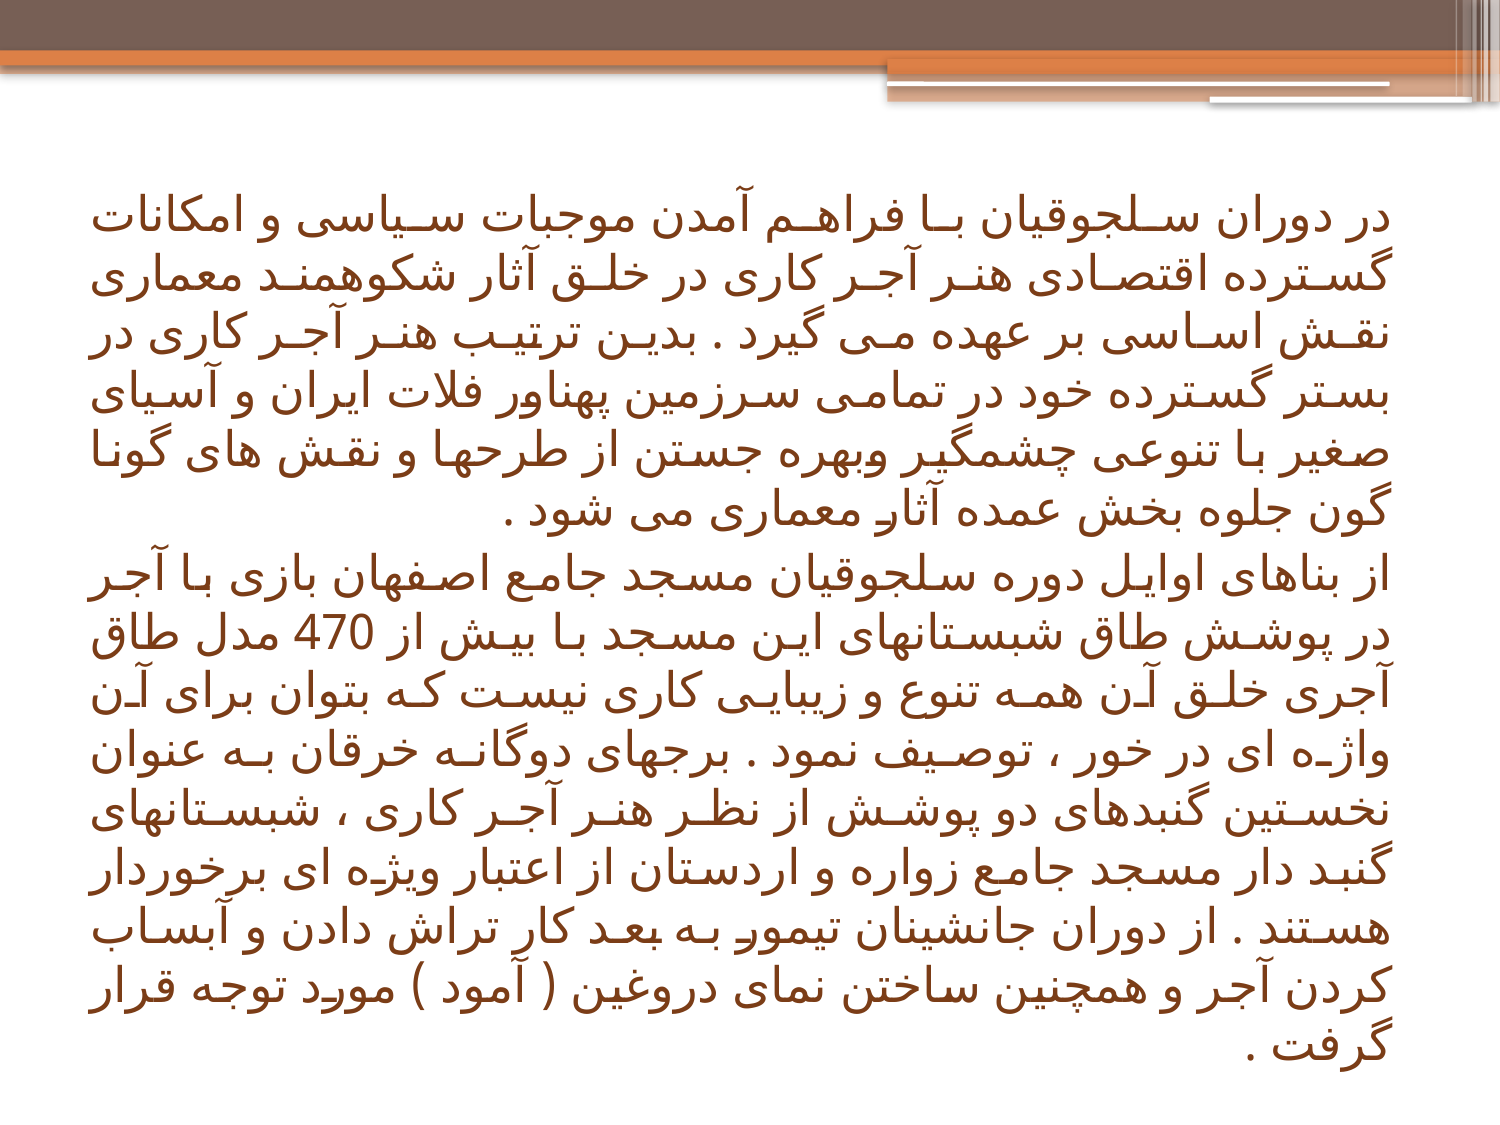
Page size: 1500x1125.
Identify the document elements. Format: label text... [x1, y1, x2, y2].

list در دوران سلجوقیان با فراهم آمدن موجبات سیاسی و امکانات گسترده اقتصادی هنر آجر کاری در خلق آثار شکوهمند معماری نقش اساسی بر عهده می گیرد . بدین ترتیب هنر آجر کاری در بستر گسترده خود در تمامی سرزمین پهناور فلات ایران و آسیای صغیر با تنوعی چشمگیر وبهره جستن از طرحها و نقش های گونا گون جلوه بخش عمده آثار معماری می شود . از بناهای اوایل دوره سلجوقیان مسجد جامع اصفهان بازی با آجر در پوشش طاق شبستانهای این مسجد با بیش از 470 مدل طاق آجری خلق آن همه تنوع و زیبایی کاری نیست که بتوان برای آن واژه ای در خور ، توصیف نمود . برجهای دوگانه خرقان به عنوان نخستین گنبدهای دو پوشش از نظر هنر آجر کاری ، شبستانهای گنبد دار مسجد جامع زواره و اردستان از اعتبار ویژه ای برخوردار هستند . از دوران جانشینان تیمور به بعد کار تراش دادن و آبساب کردن آجر و همچنین ساختن نمای دروغین ( آمود ) مورد توجه قرار گرفت . [75, 174, 1425, 1079]
